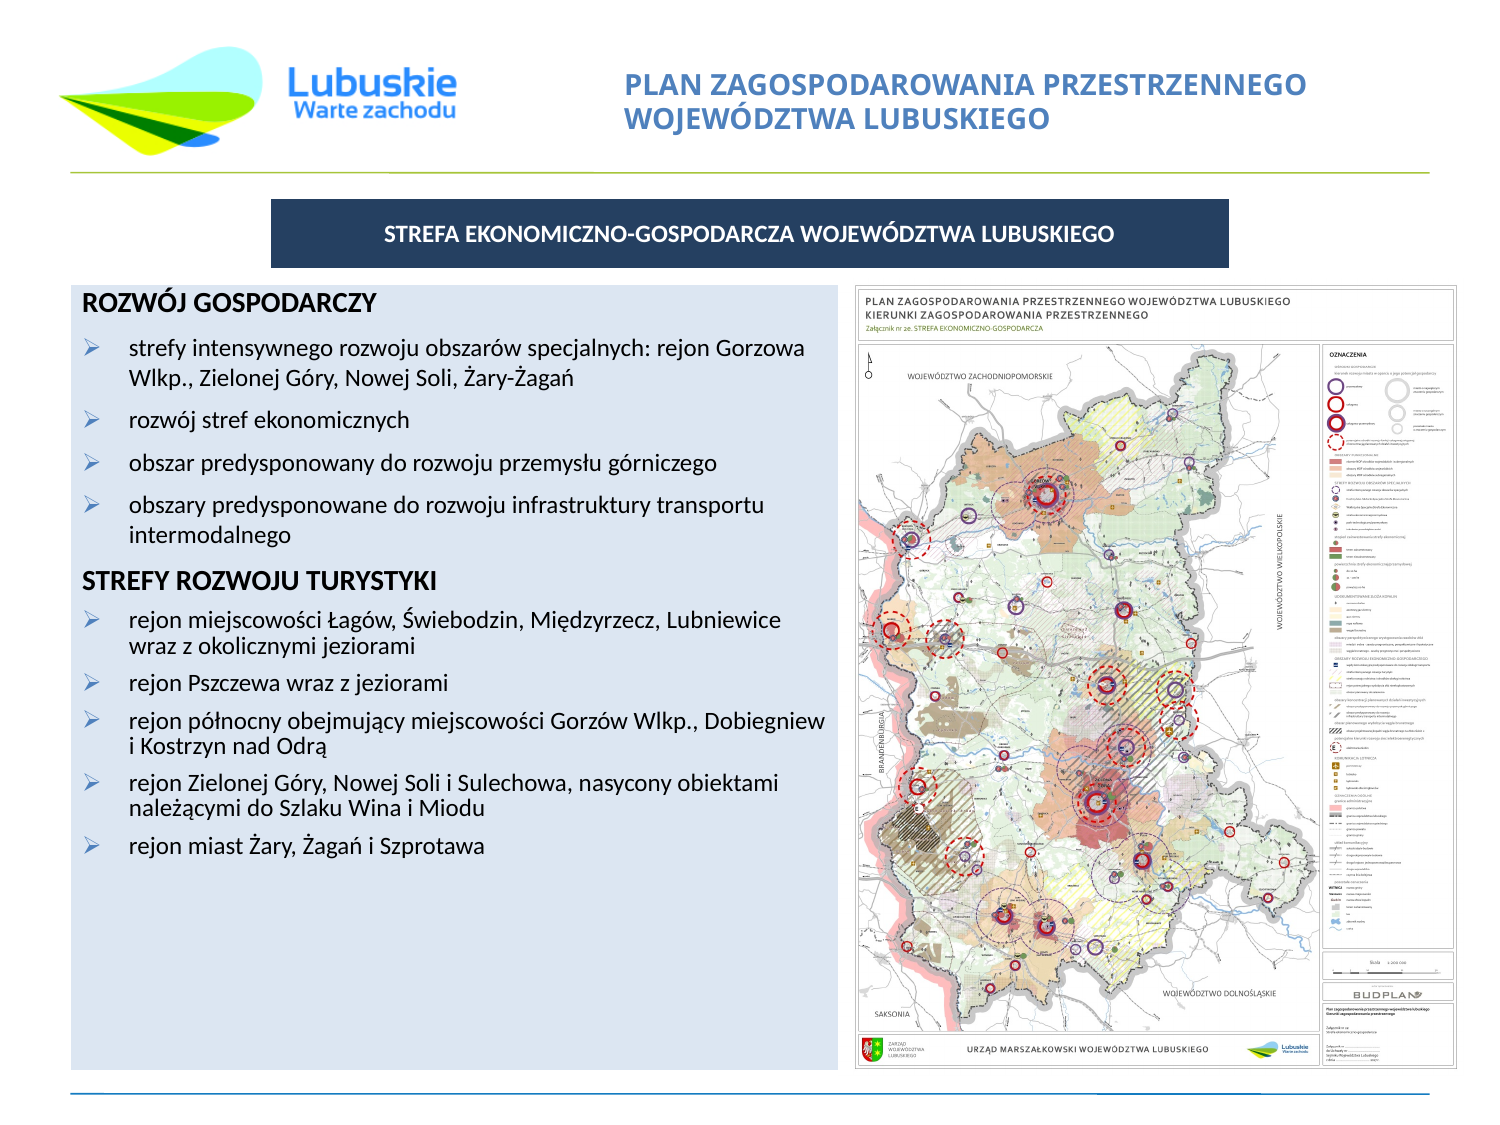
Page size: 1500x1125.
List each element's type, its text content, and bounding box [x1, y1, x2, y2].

table_header STREFA EKONOMICZNO-GOSPODARCZA WOJEWÓDZTWA LUBUSKIEGO [271, 199, 1229, 268]
picture [838, 278, 1464, 1077]
picture [58, 46, 457, 156]
table_header ROZWÓJ GOSPODARCZY strefy intensywnego rozwoju obszarów specjalnych: rejon Gorzowa Wlkp., Zielonej Góry, Nowej Soli, Żary-Żagań rozwój stref ekonomicznych obszar predysponowany do rozwoju przemysłu górniczego obszary predysponowane do rozwoju infrastruktury transportu intermodalnego STREFY ROZWOJU TURYSTYKI rejon miejscowości Łagów, Świebodzin, Międzyrzecz, Lubniewice wraz z okolicznymi jeziorami rejon Pszczewa wraz z jeziorami rejon północny obejmujący miejscowości Gorzów Wlkp., Dobiegniew i Kostrzyn nad Odrą rejon Zielonej Góry, Nowej Soli i Sulechowa, nasycony obiektami należącymi do Szlaku Wina i Miodu rejon miast Żary, Żagań i Szprotawa [71, 285, 833, 1070]
